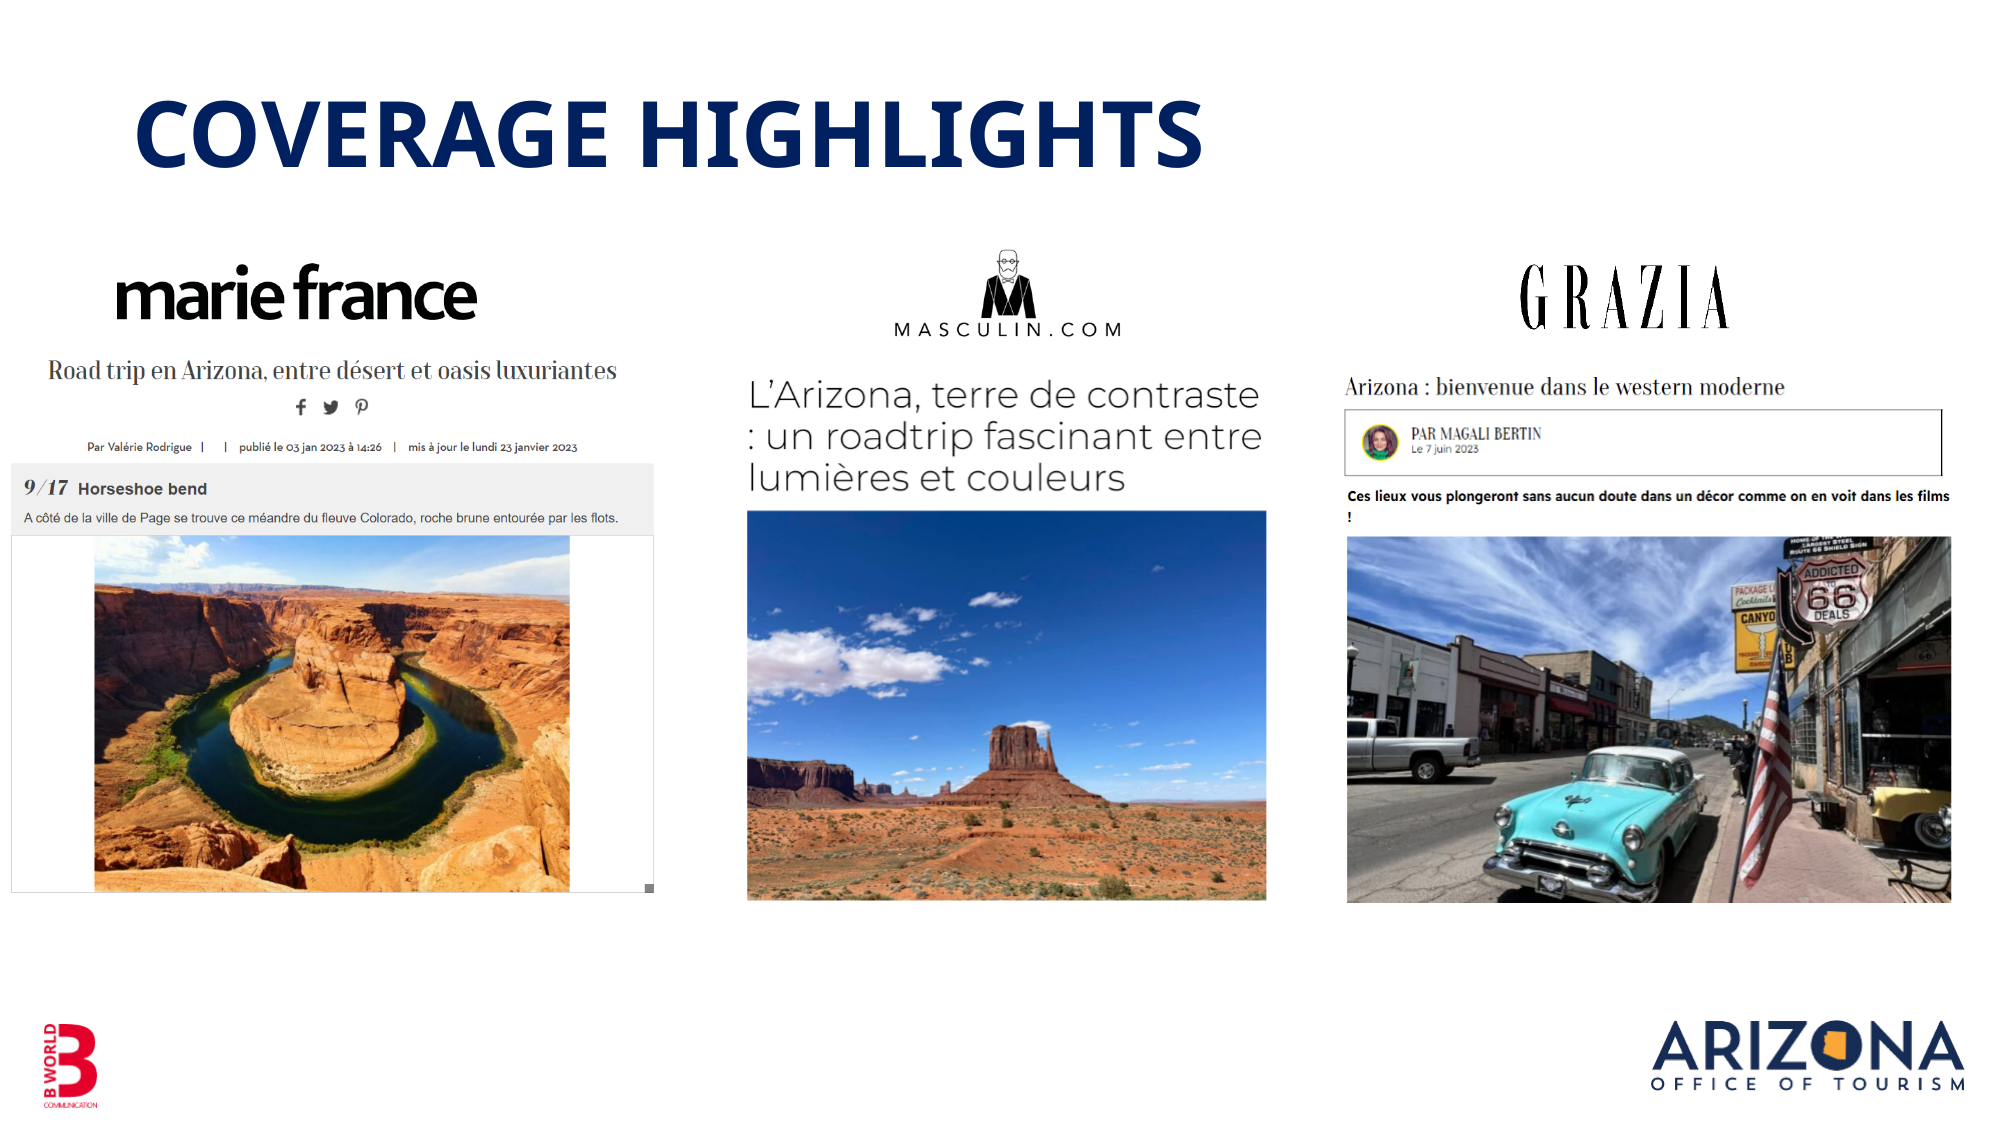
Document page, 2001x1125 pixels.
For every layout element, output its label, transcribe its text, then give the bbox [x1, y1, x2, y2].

text_box COVERAGE HIGHLIGHTS [117, 28, 2000, 247]
picture [1651, 1020, 1965, 1092]
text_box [739, 246, 1274, 906]
picture [44, 1024, 97, 1108]
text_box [1344, 263, 1952, 906]
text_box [0, 263, 669, 904]
